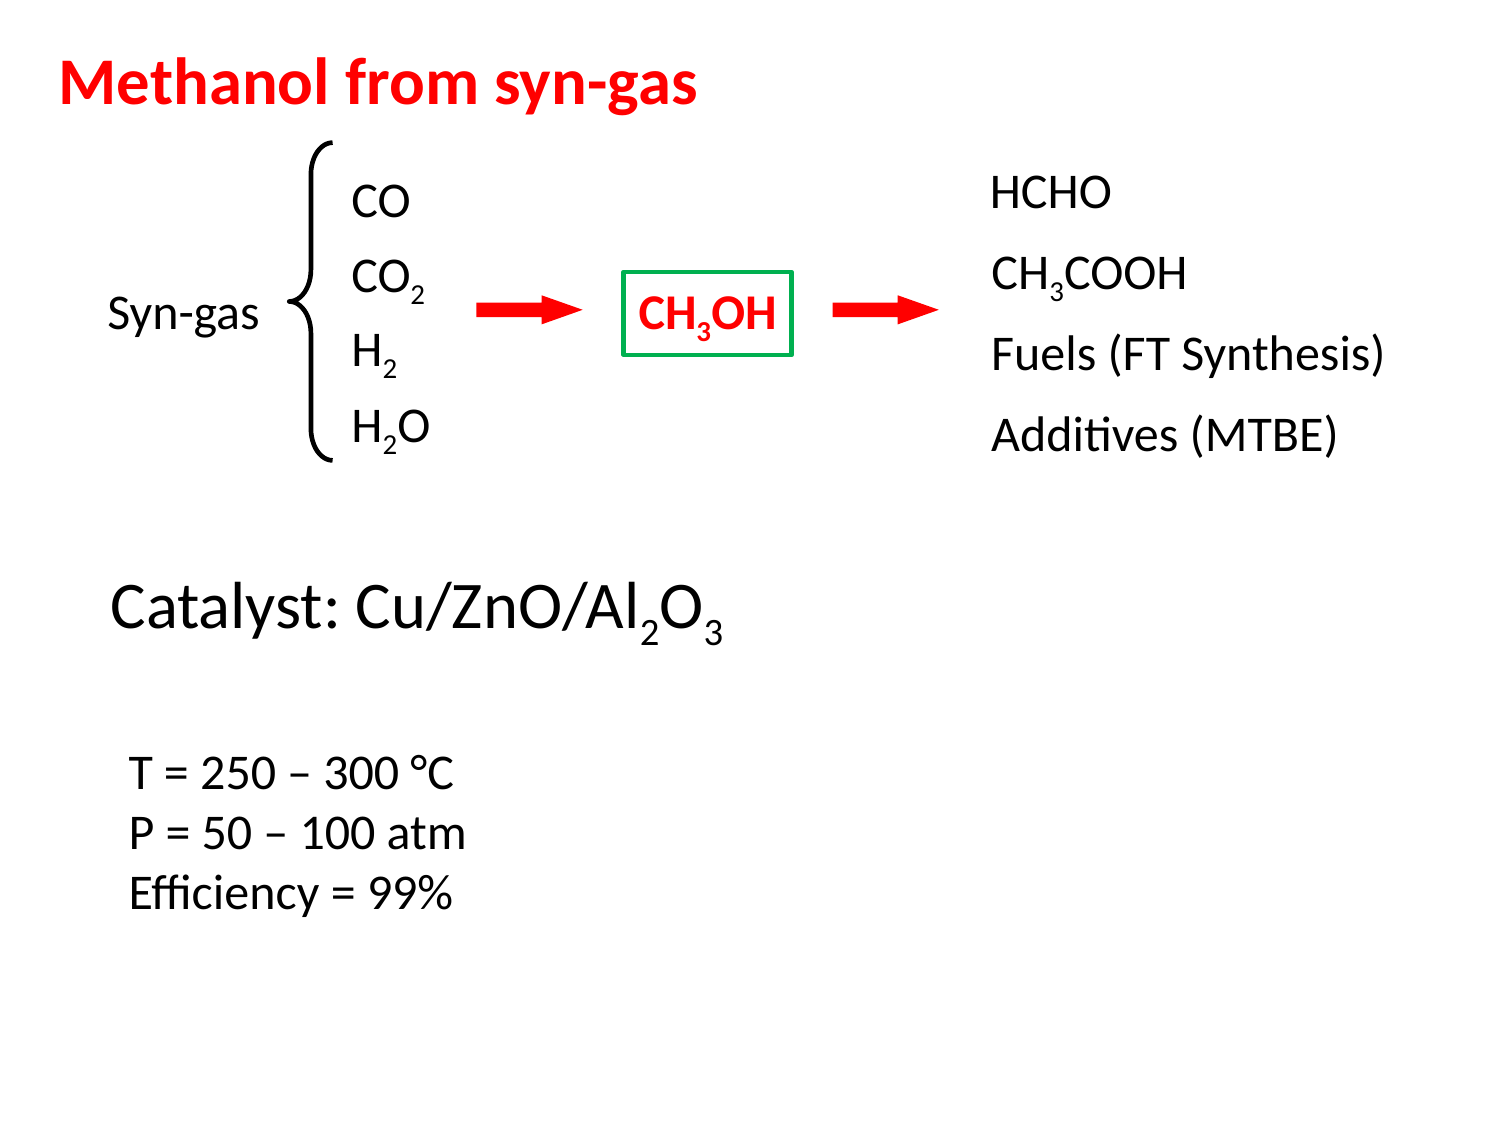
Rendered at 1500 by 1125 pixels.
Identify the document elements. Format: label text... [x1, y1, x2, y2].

text_box CH3COOH [976, 232, 1203, 313]
text_box Additives (MTBE) [976, 394, 1354, 470]
text_box HCHO [975, 150, 1128, 226]
text_box [530, 293, 585, 327]
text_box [336, 160, 526, 461]
text_box CH3OH [623, 271, 792, 355]
text_box [288, 141, 333, 462]
text_box [830, 293, 941, 327]
text_box T = 250 – 300 °C P = 50 – 100 atm Efficiency = 99% [113, 731, 483, 927]
text_box Methanol from syn-gas [43, 30, 714, 126]
text_box Fuels (FT Synthesis) [976, 313, 1401, 388]
text_box Catalyst: Cu/ZnO/Al2O3 [95, 554, 739, 661]
text_box Syn-gas [92, 271, 282, 347]
